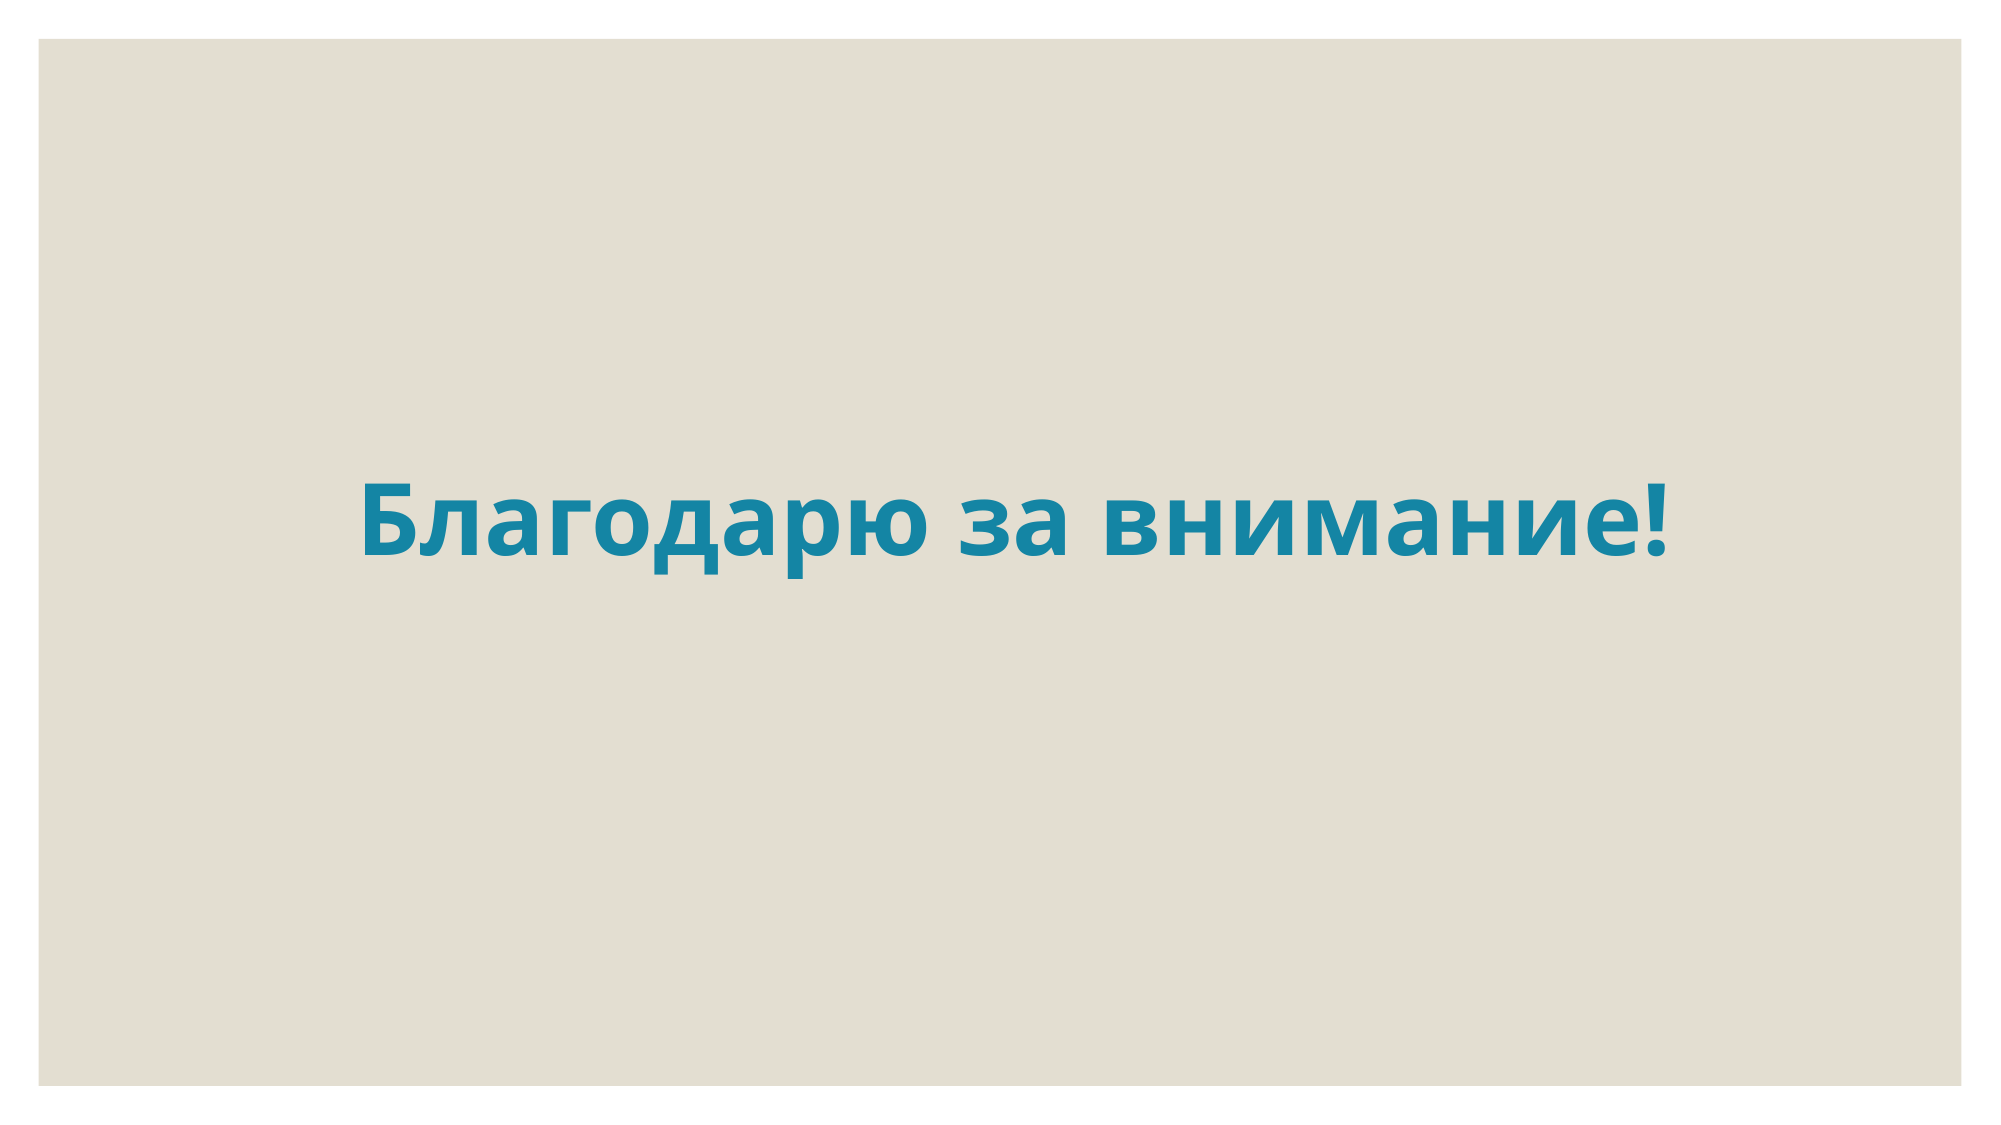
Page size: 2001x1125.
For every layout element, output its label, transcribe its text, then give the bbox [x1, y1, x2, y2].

title Благодарю за внимание! [189, 411, 1840, 637]
